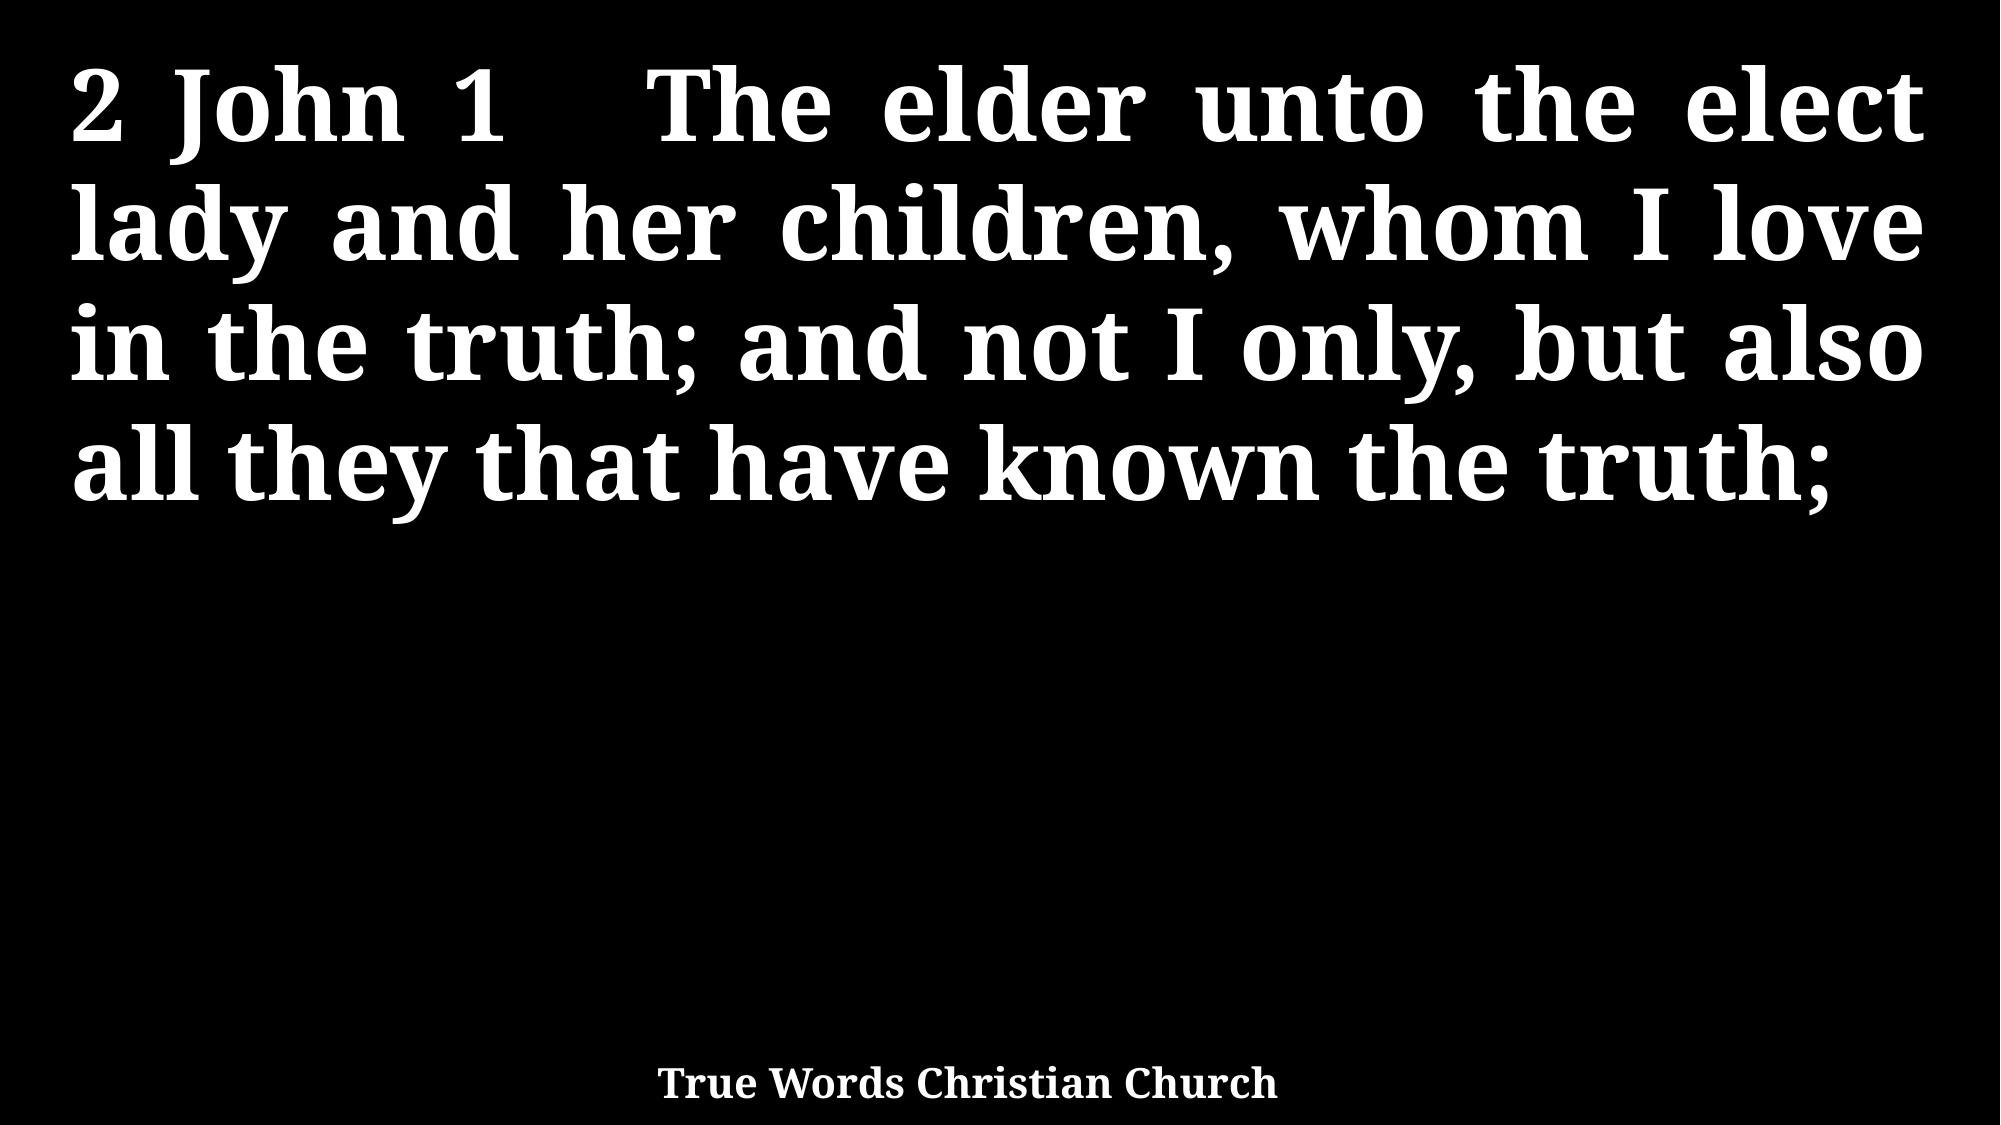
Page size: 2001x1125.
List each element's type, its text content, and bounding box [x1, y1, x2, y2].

text_box 2 John 1 The elder unto the elect lady and her children, whom I love in the truth; and not I only, but also all they that have known the truth; [55, 33, 1944, 529]
text_box True Words Christian Church [642, 1049, 1294, 1114]
